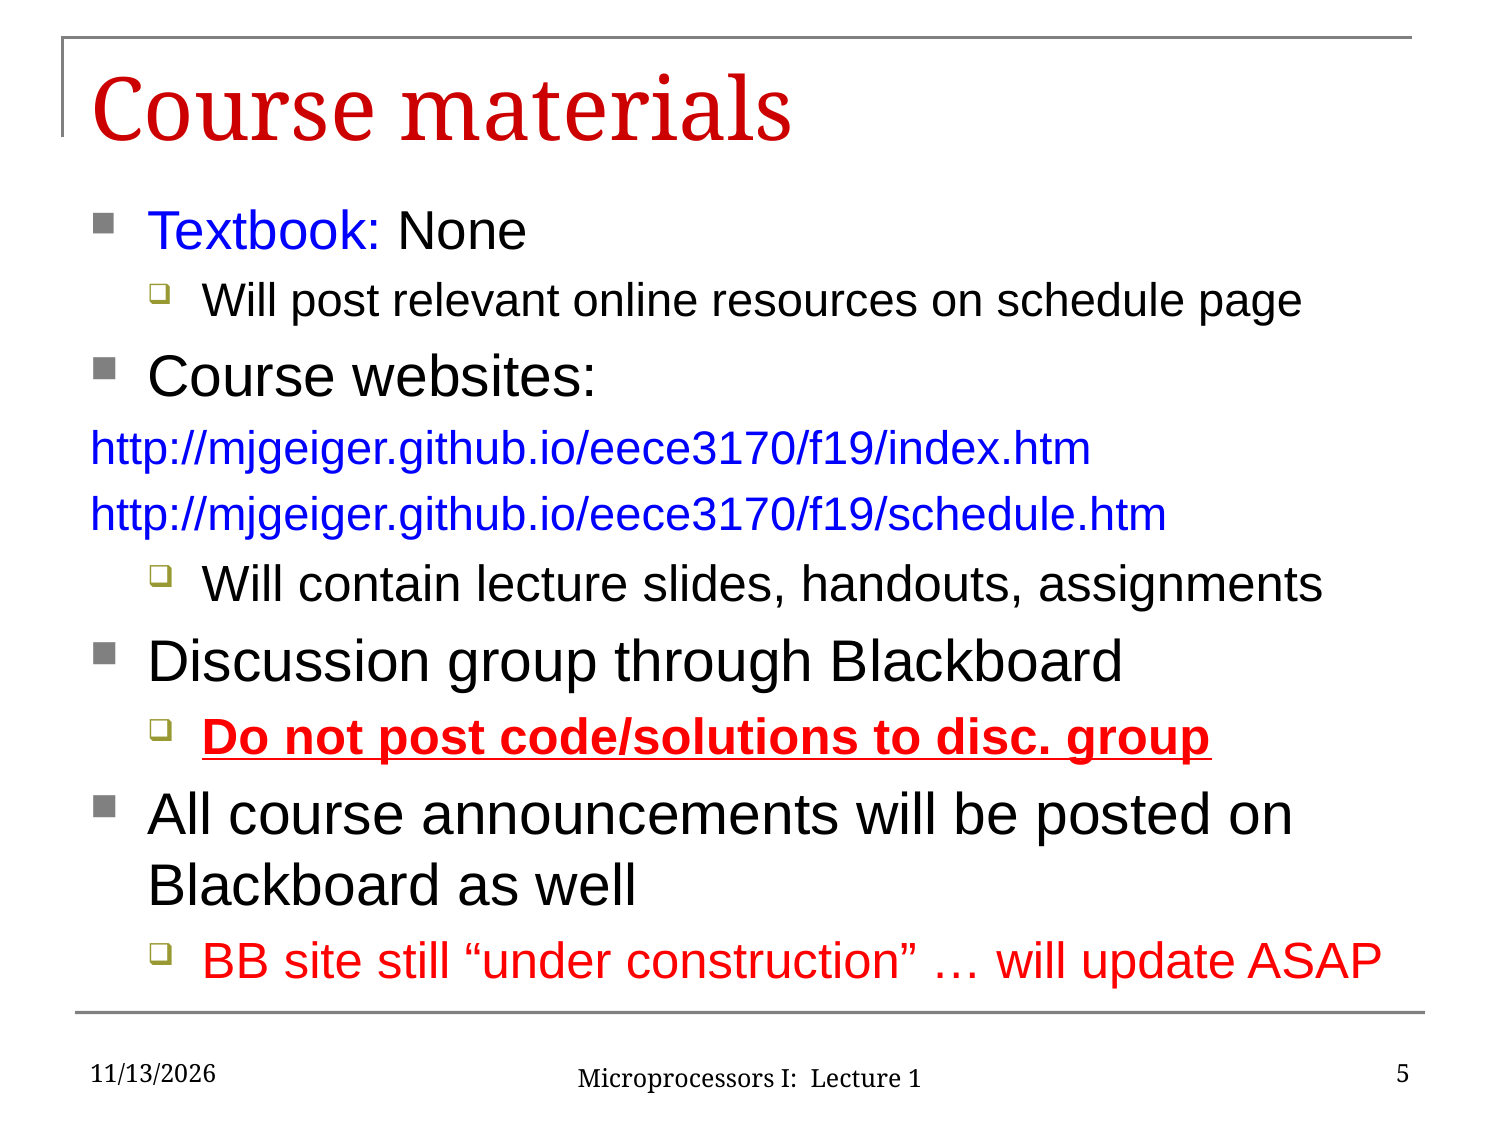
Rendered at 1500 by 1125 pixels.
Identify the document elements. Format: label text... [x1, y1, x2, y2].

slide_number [74, 1023, 426, 1100]
slide_number 5 [1074, 1023, 1426, 1100]
title Course materials [75, 45, 1425, 163]
list Textbook: None Will post relevant online resources on schedule page Course websites: http://mjgeiger.github.io/eece3170/f19/index.htm http://mjgeiger.github.io/eece3170/f19/schedule.htm Will contain lecture slides, handouts, assignments Discussion group through Blackboard Do not post code/solutions to disc. group All course announcements will be posted on Blackboard as well BB site still “under construction” … will update ASAP [75, 187, 1425, 1006]
footer Microprocessors I: Lecture 1 [512, 1024, 988, 1101]
